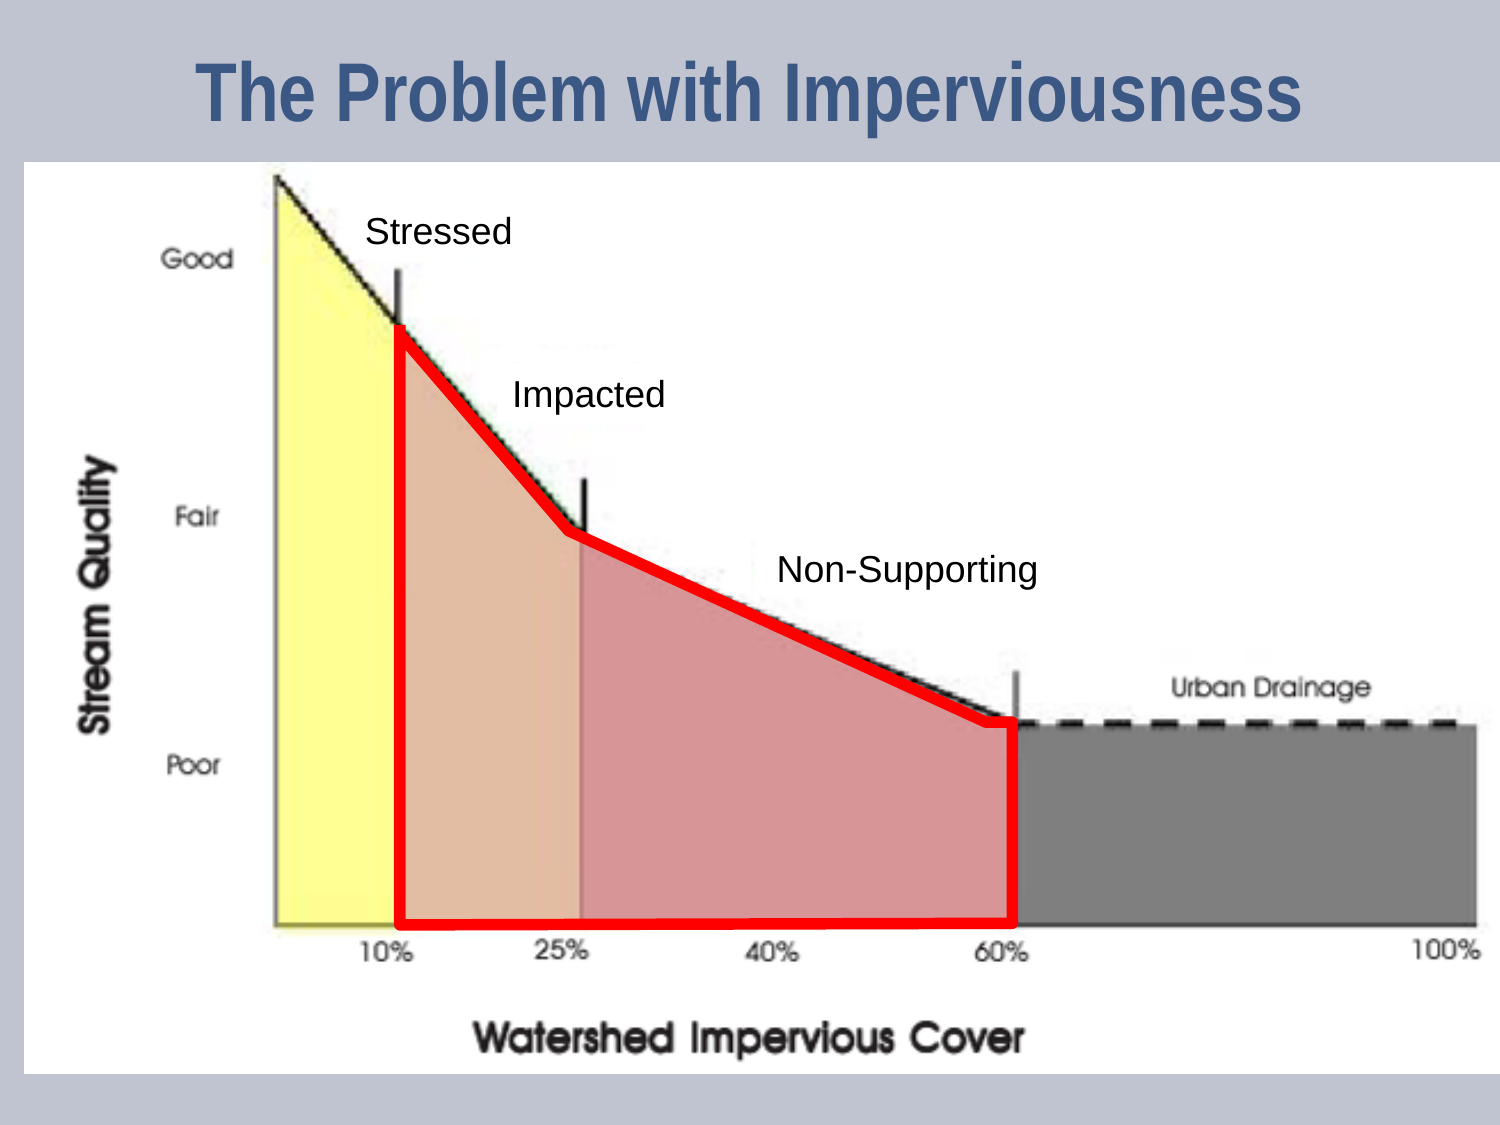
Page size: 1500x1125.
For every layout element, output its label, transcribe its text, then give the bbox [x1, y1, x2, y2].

text_box The Problem with Imperviousness [0, 31, 1500, 146]
picture [24, 162, 1500, 1074]
